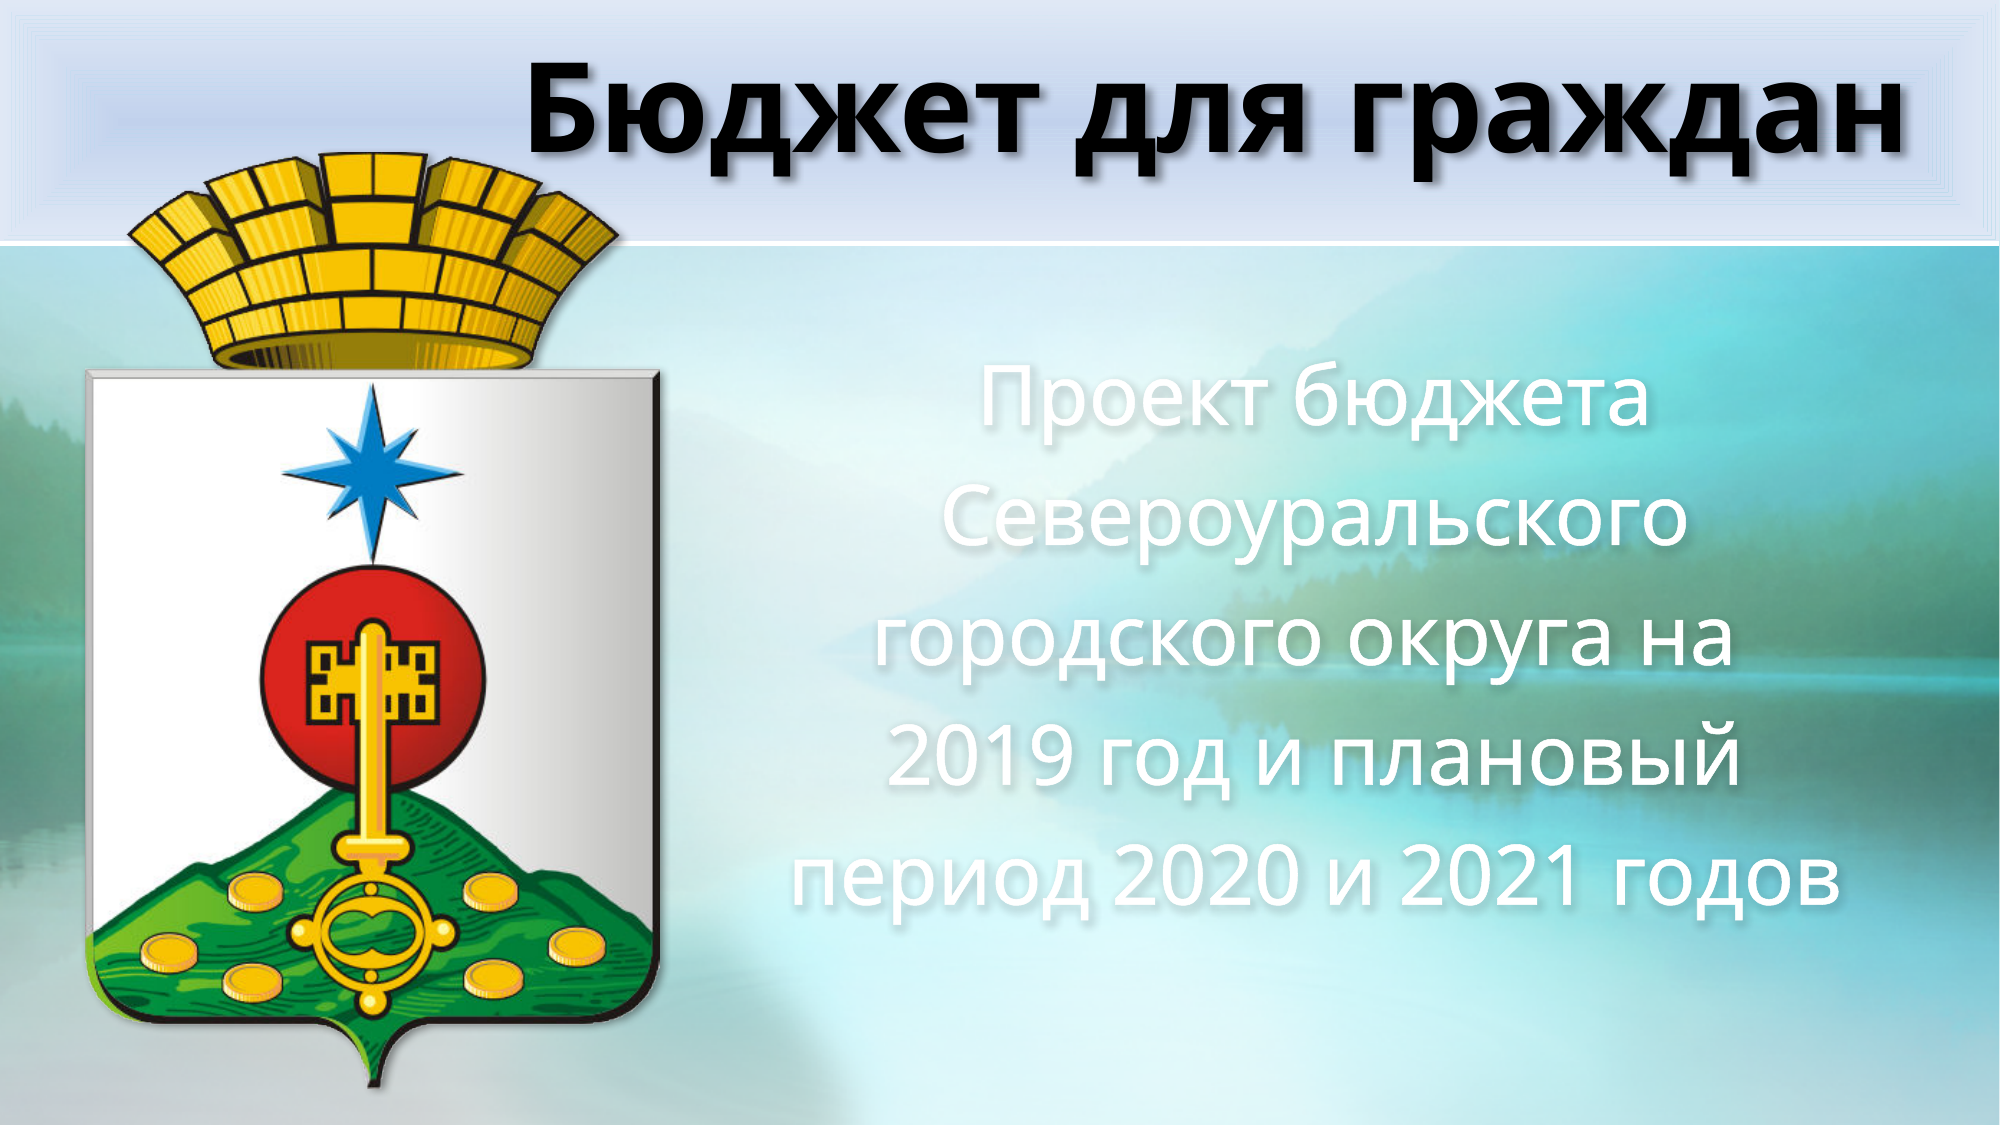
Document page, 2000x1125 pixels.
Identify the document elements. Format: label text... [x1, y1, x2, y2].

picture [0, 152, 2000, 1125]
text_box Проект бюджета Североуральского городского округа на 2019 год и плановый период 2020 и 2021 годов [708, 464, 1922, 929]
text_box Бюджет для граждан [308, 23, 1926, 188]
text_box [0, 0, 2000, 243]
